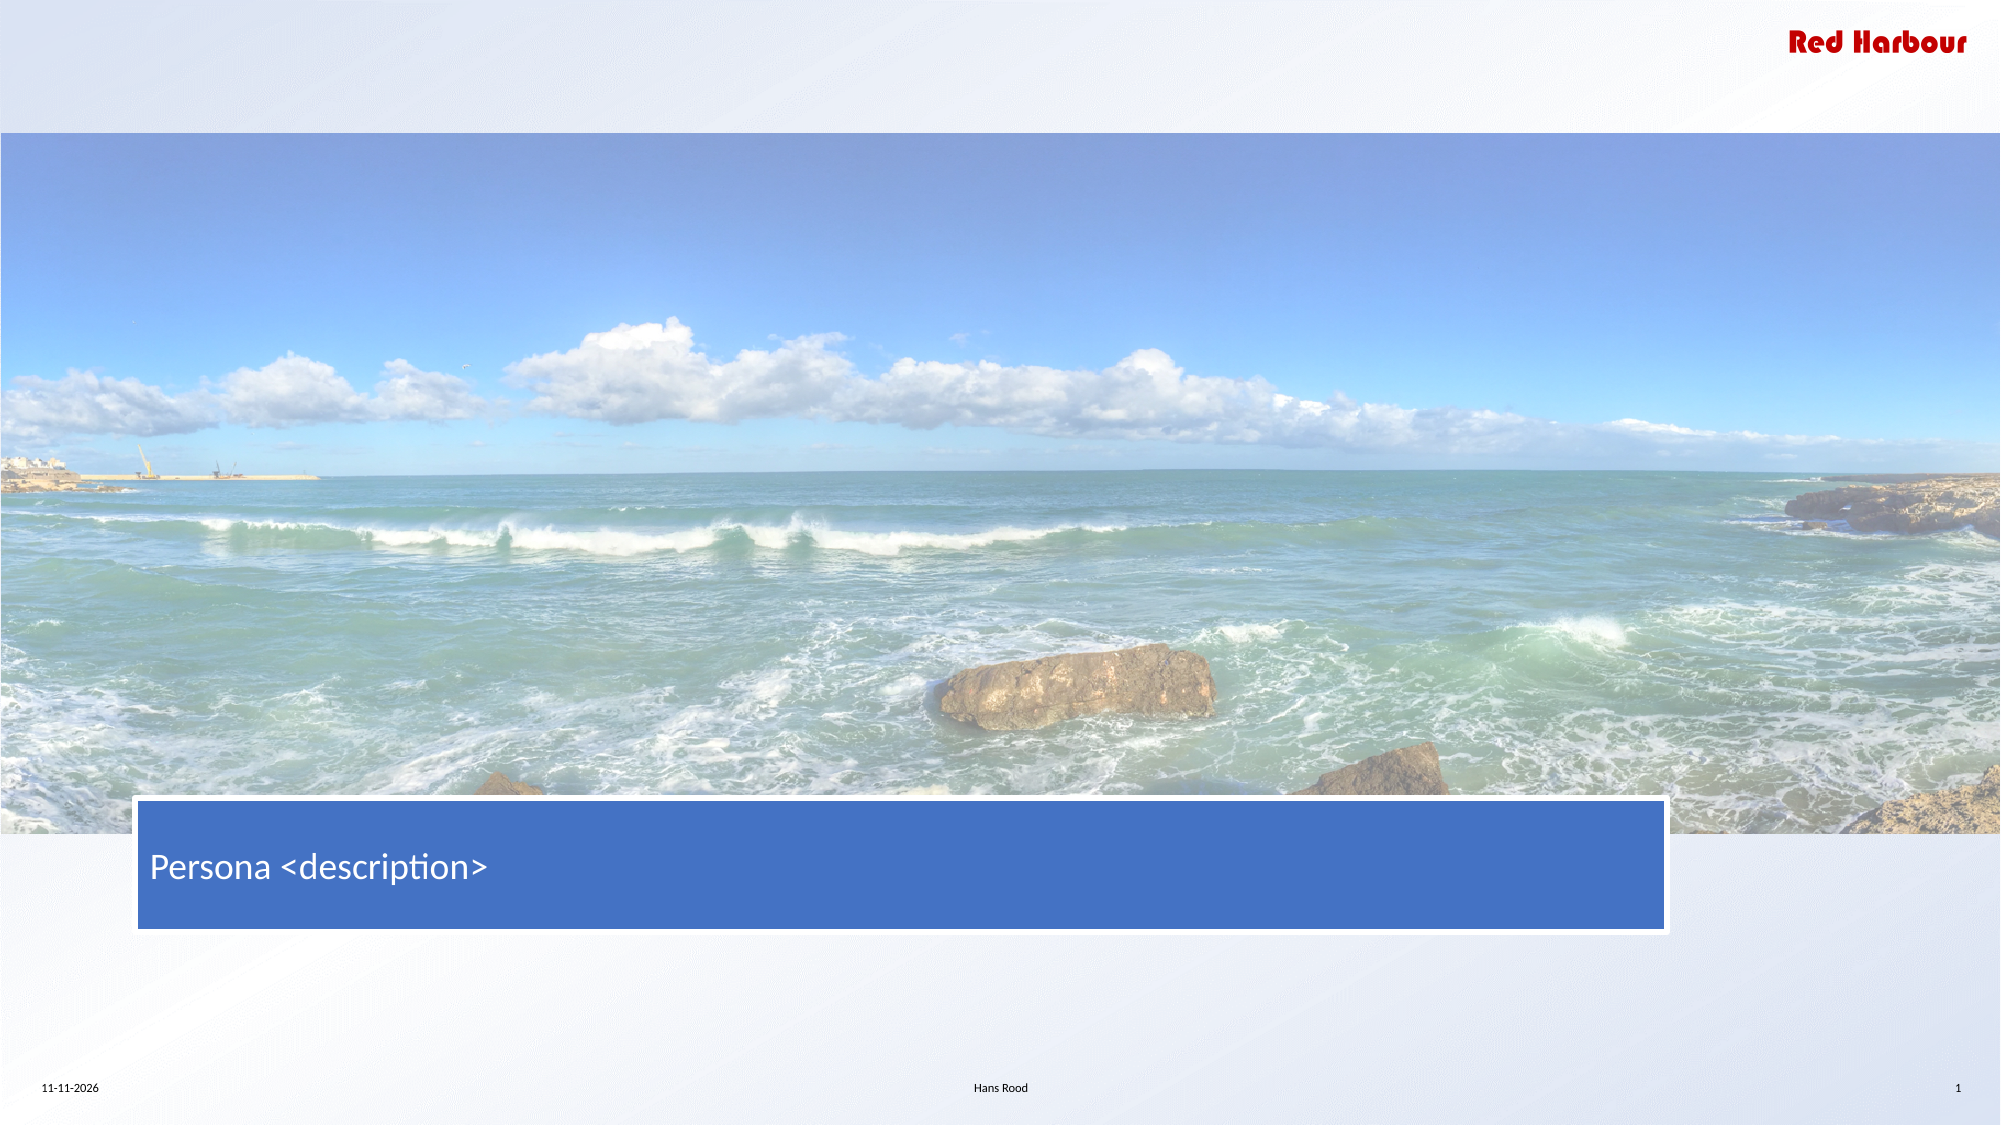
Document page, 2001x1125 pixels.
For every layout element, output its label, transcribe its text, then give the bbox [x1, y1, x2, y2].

text_box Persona <description> [135, 834, 1667, 933]
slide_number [26, 1057, 477, 1117]
picture [0, 0, 2001, 1125]
slide_number 1 [1526, 1057, 1977, 1117]
footer Hans Rood [663, 1057, 1339, 1117]
